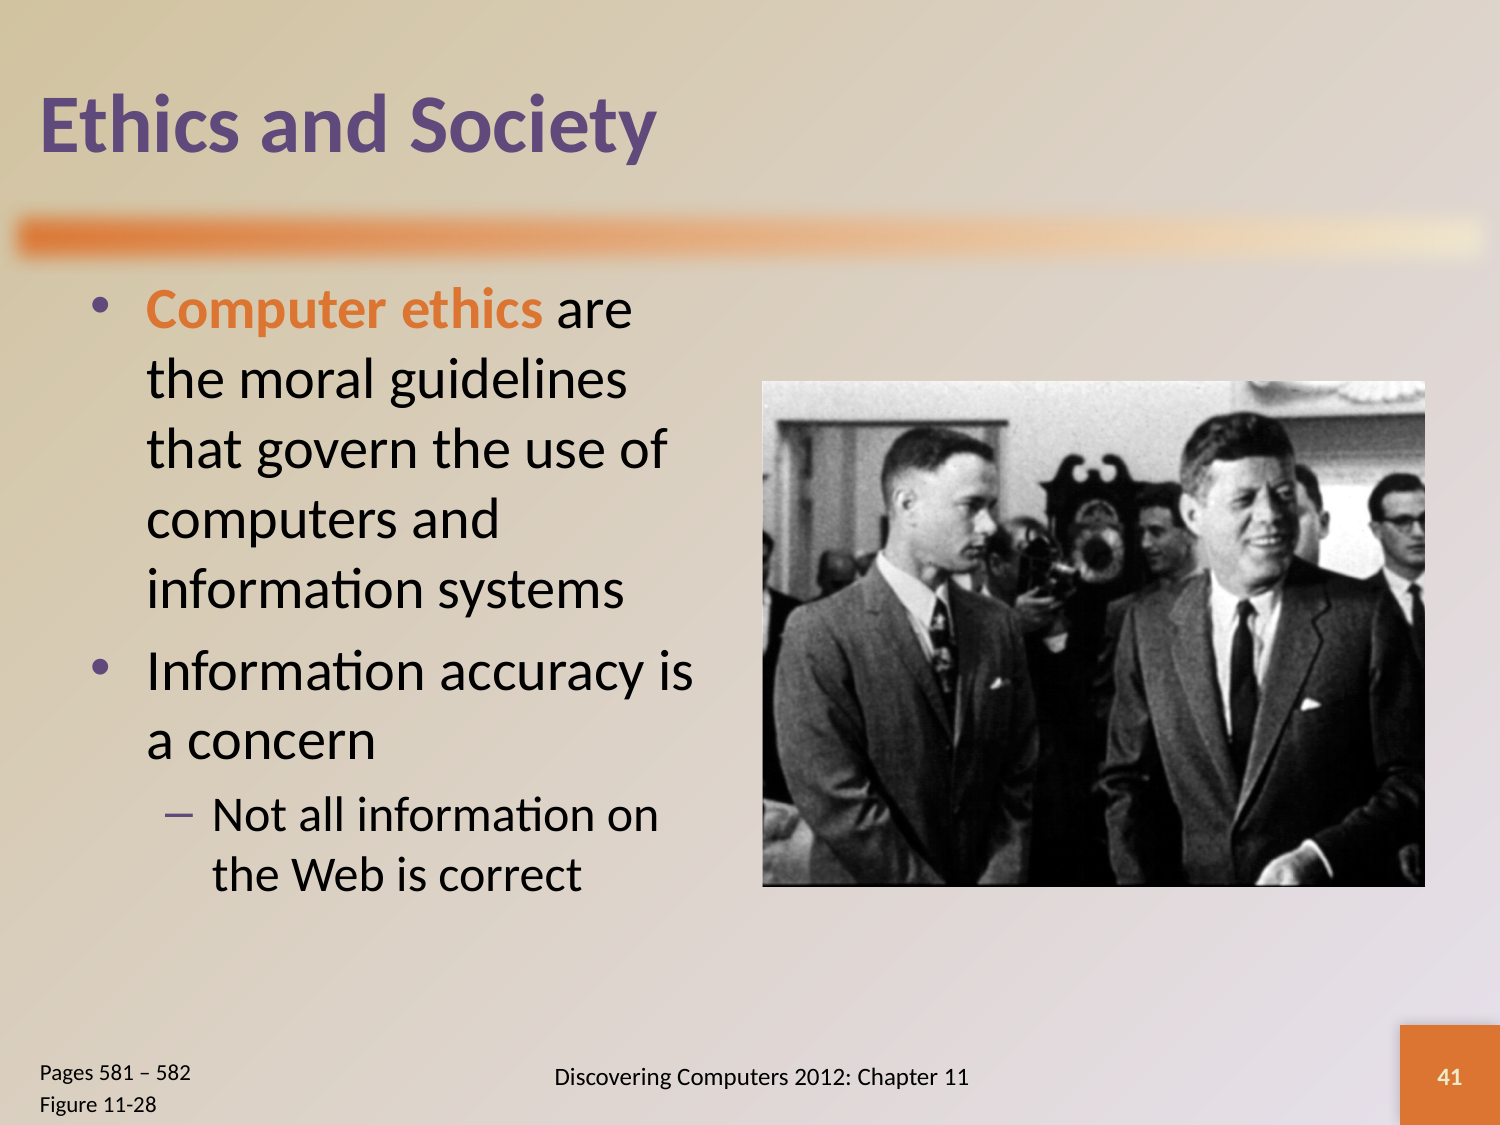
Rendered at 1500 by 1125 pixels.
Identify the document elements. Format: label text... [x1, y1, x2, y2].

title Ethics and Society [24, 24, 1475, 213]
list Pages 581 – 582 Figure 11-28 [24, 1050, 300, 1125]
slide_number 41 [1400, 1025, 1500, 1125]
footer Discovering Computers 2012: Chapter 11 [450, 1025, 1075, 1125]
list Computer ethics are the moral guidelines that govern the use of computers and information systems Information accuracy is a concern Not all information on the Web is correct [75, 262, 738, 1005]
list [762, 380, 1426, 887]
